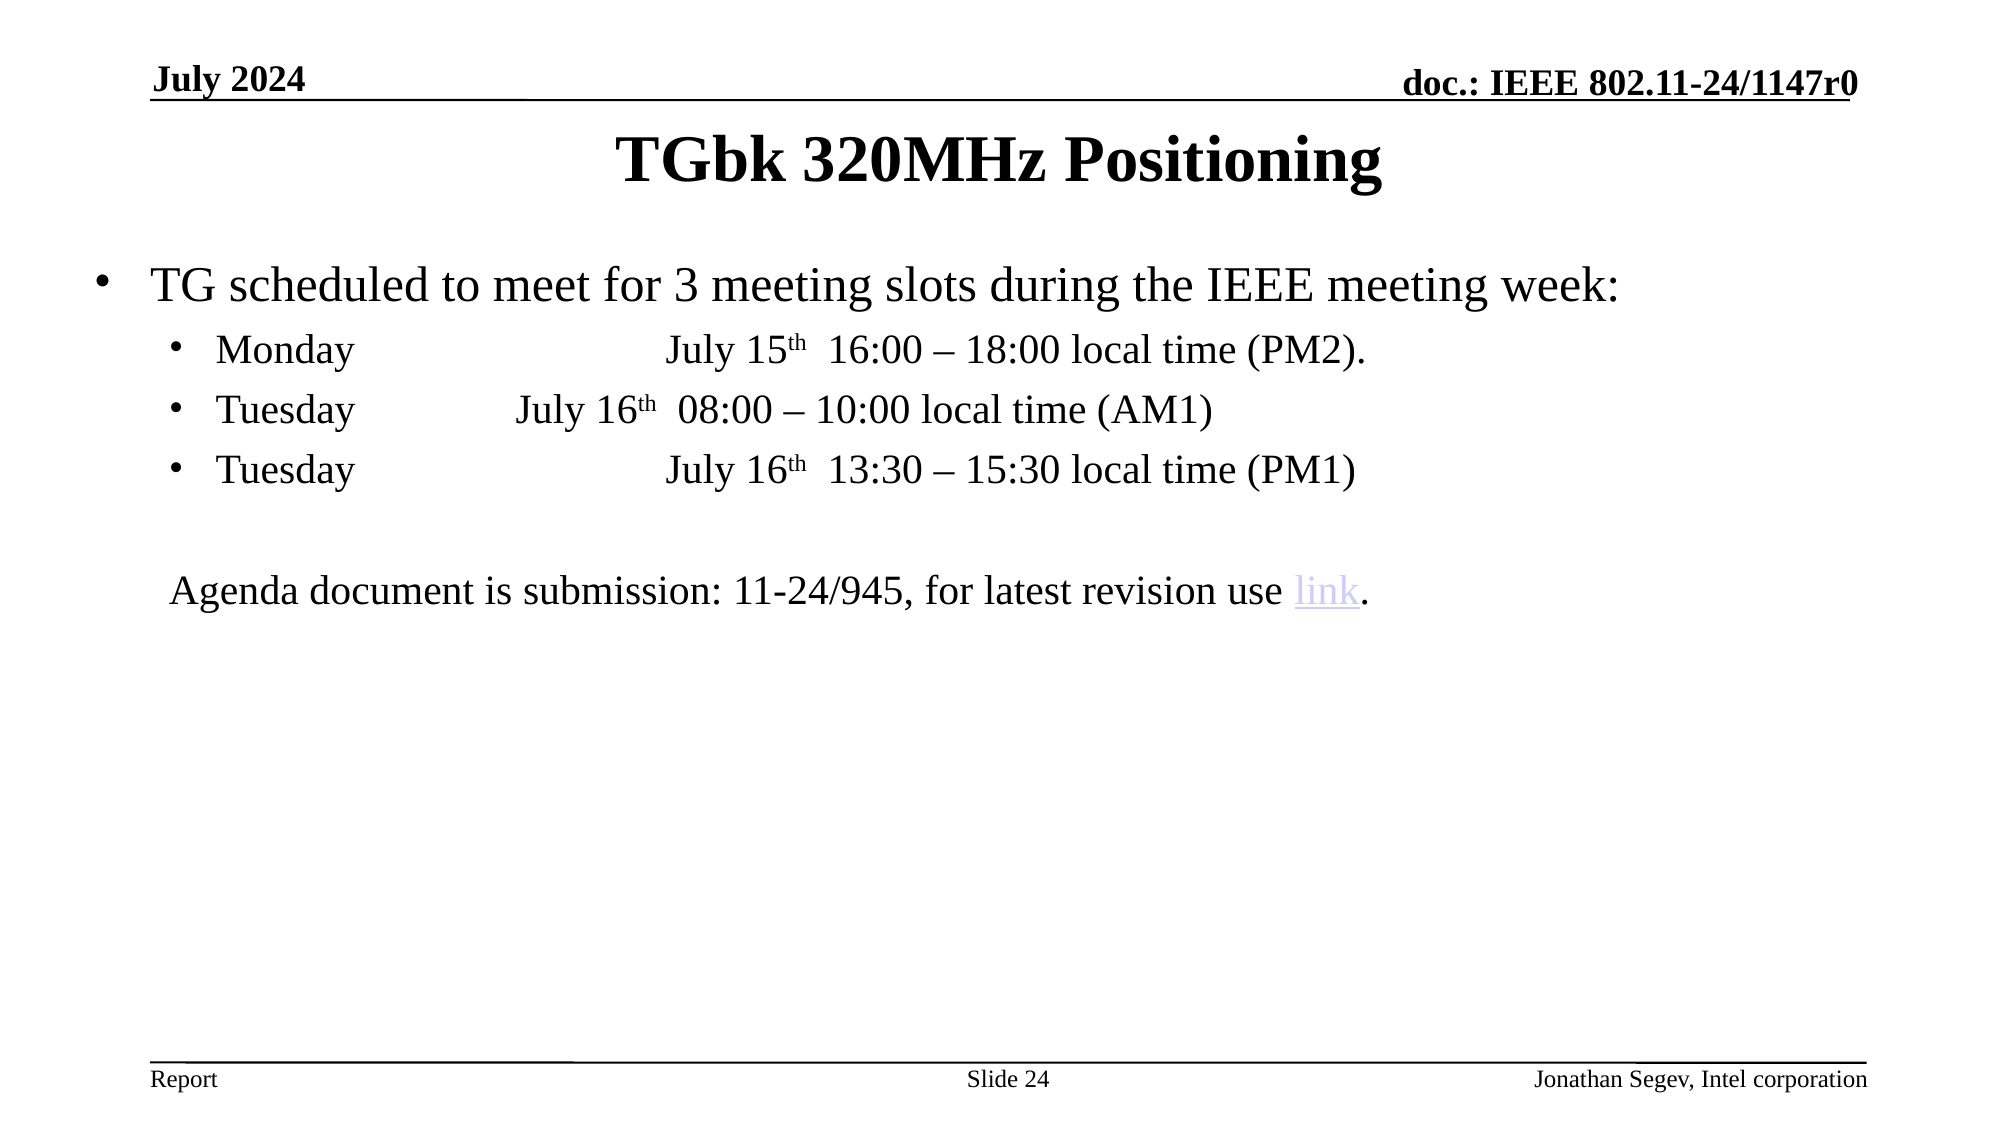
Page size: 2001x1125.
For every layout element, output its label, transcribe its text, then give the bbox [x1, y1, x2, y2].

slide_number Slide 24 [950, 1061, 1067, 1123]
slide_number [152, 54, 563, 100]
footer Jonathan Segev, Intel corporation [1171, 1061, 1869, 1093]
title TGbk 320MHz Positioning [149, 112, 1850, 197]
list TG scheduled to meet for 3 meeting slots during the IEEE meeting week: Monday July 15th 16:00 – 18:00 local time (PM2). Tuesday July 16th 08:00 – 10:00 local time (AM1) Tuesday July 16th 13:30 – 15:30 local time (PM1) Agenda document is submission: 11-24/945, for latest revision use link. [78, 243, 1910, 1000]
